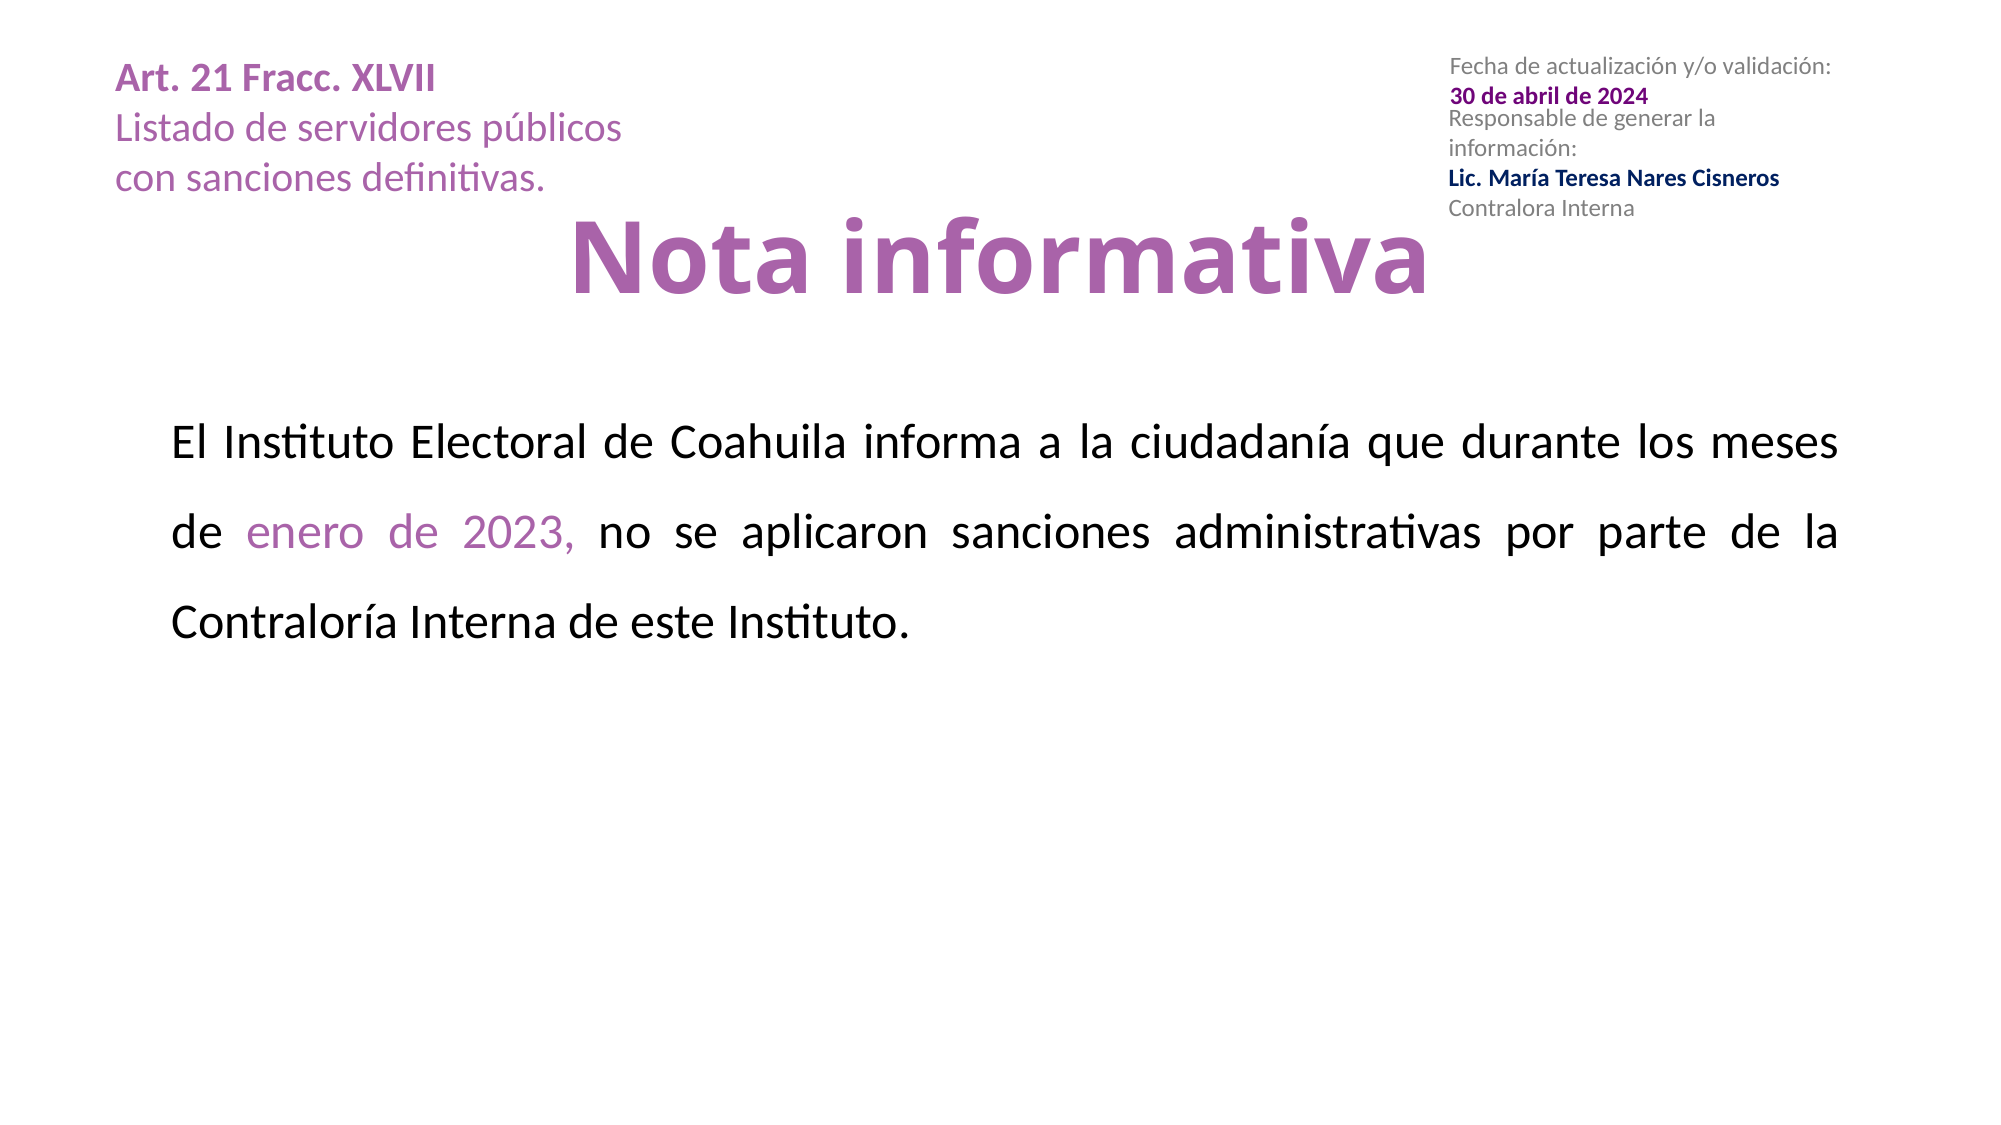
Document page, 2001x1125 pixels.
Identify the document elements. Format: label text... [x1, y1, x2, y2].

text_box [1433, 41, 1856, 231]
text_box Art. 21 Fracc. XLVII Listado de servidores públicos con sanciones definitivas. [100, 41, 678, 257]
subtitle El Instituto Electoral de Coahuila informa a la ciudadanía que durante los meses de enero de 2023, no se aplicaron sanciones administrativas por parte de la Contraloría Interna de este Instituto. [127, 371, 1856, 803]
title Nota informativa [544, 167, 1456, 323]
